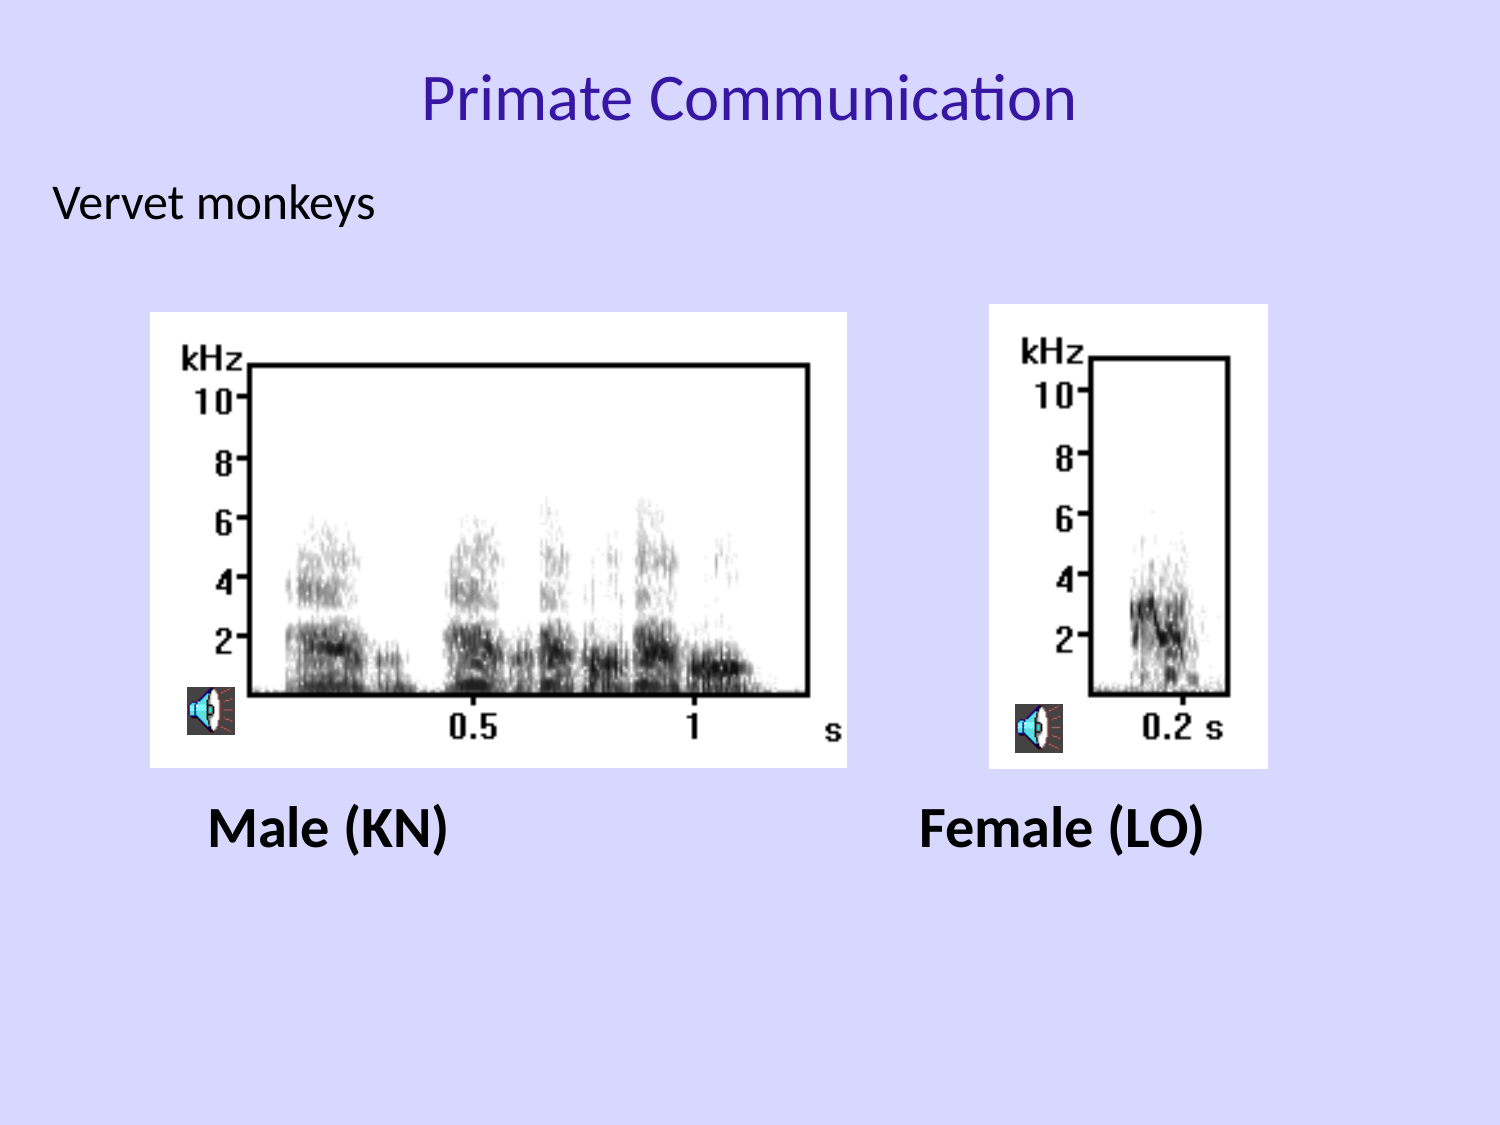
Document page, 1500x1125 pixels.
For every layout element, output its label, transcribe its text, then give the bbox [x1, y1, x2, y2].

picture [989, 304, 1268, 770]
title Primate Communication [112, 0, 1388, 162]
text_box Vervet monkeys [37, 162, 1475, 963]
picture [149, 312, 847, 768]
text_box Male (KN) [192, 781, 465, 867]
text_box Female (LO) [904, 781, 1292, 867]
